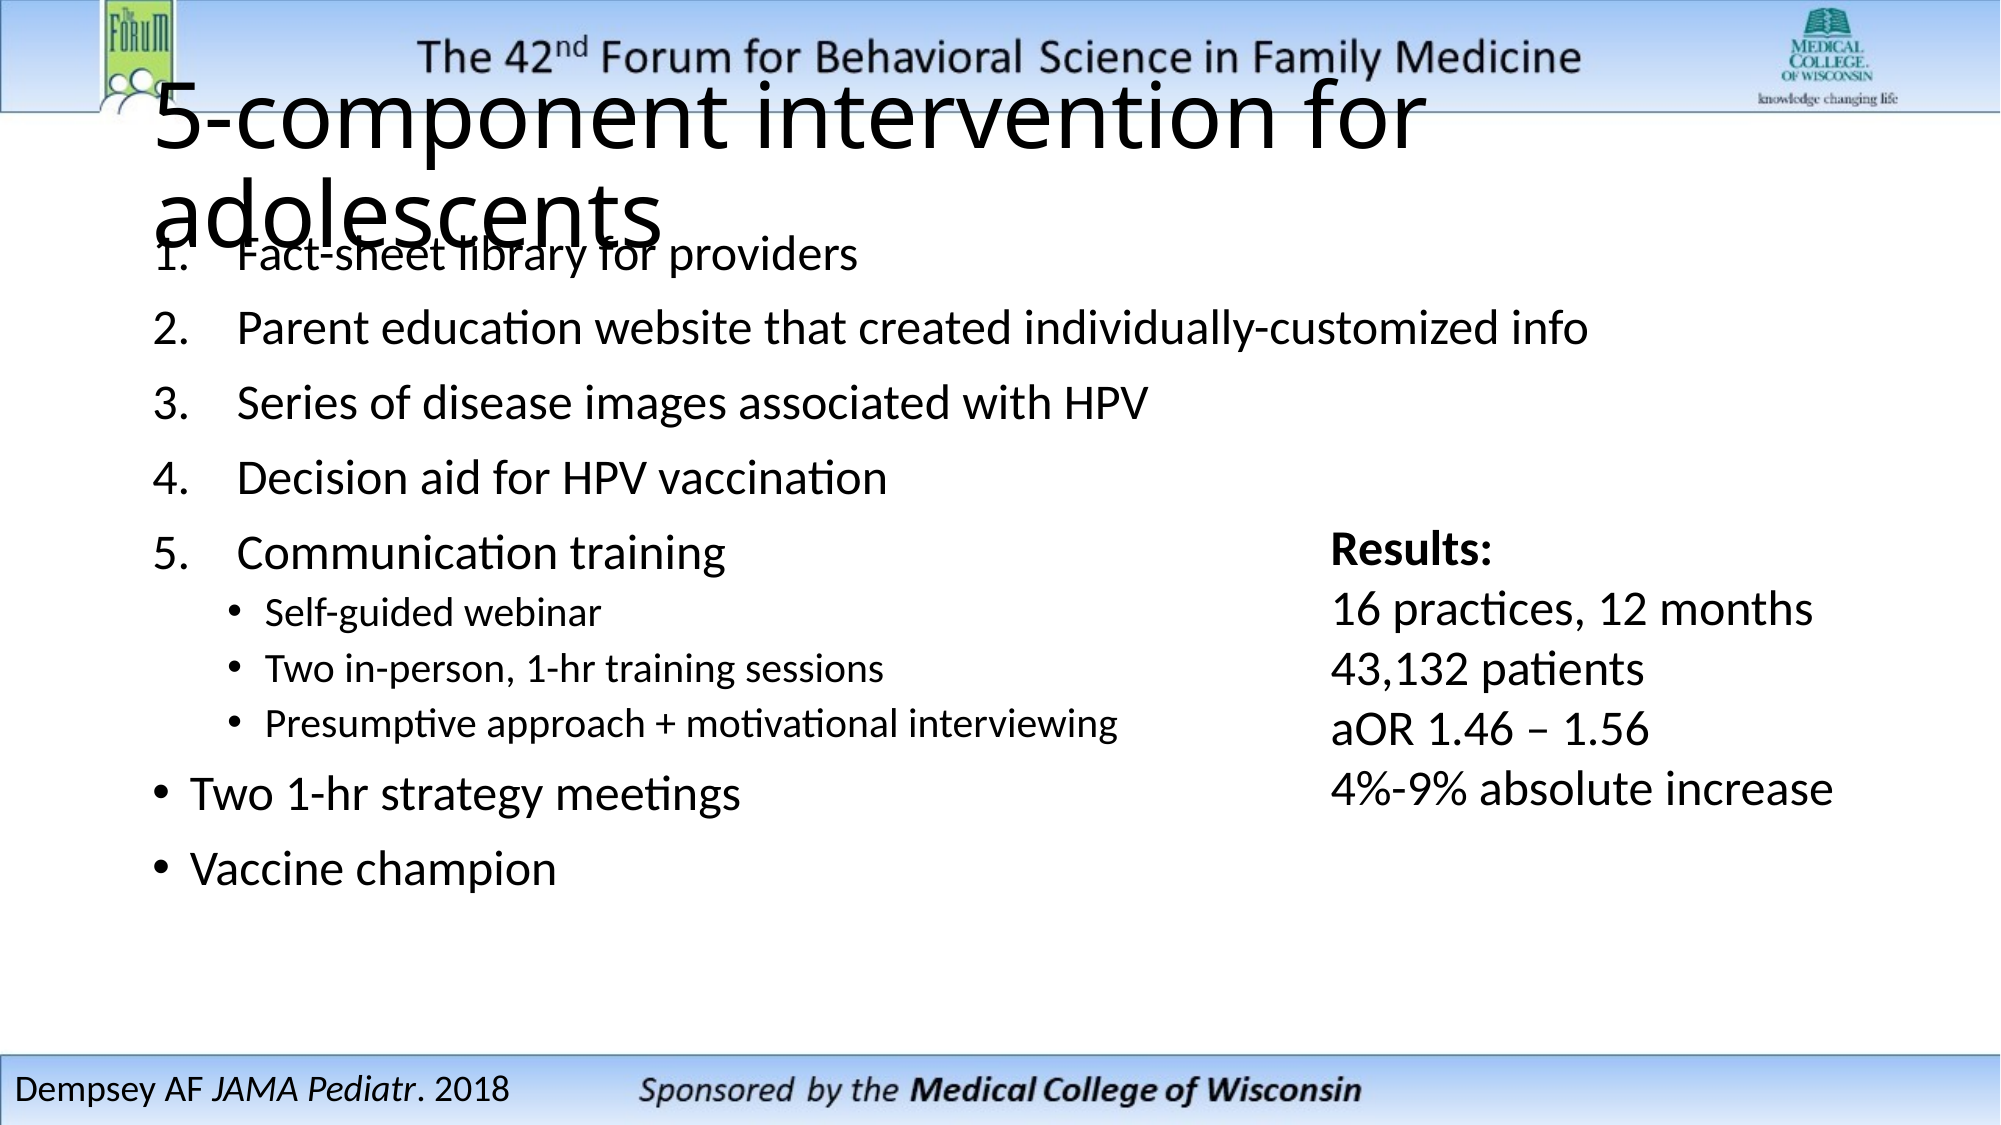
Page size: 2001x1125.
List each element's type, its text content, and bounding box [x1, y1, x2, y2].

list Fact-sheet library for providers Parent education website that created individually-customized info Series of disease images associated with HPV Decision aid for HPV vaccination Communication training Self-guided webinar Two in-person, 1-hr training sessions Presumptive approach + motivational interviewing Two 1-hr strategy meetings Vaccine champion [137, 219, 1863, 1057]
text_box Results: 16 practices, 12 months 43,132 patients aOR 1.46 – 1.56 4%-9% absolute increase [1315, 507, 1981, 823]
title 5-component intervention for adolescents [137, 59, 1863, 219]
picture [0, 0, 2001, 1125]
text_box Dempsey AF JAMA Pediatr. 2018 [0, 1056, 528, 1117]
